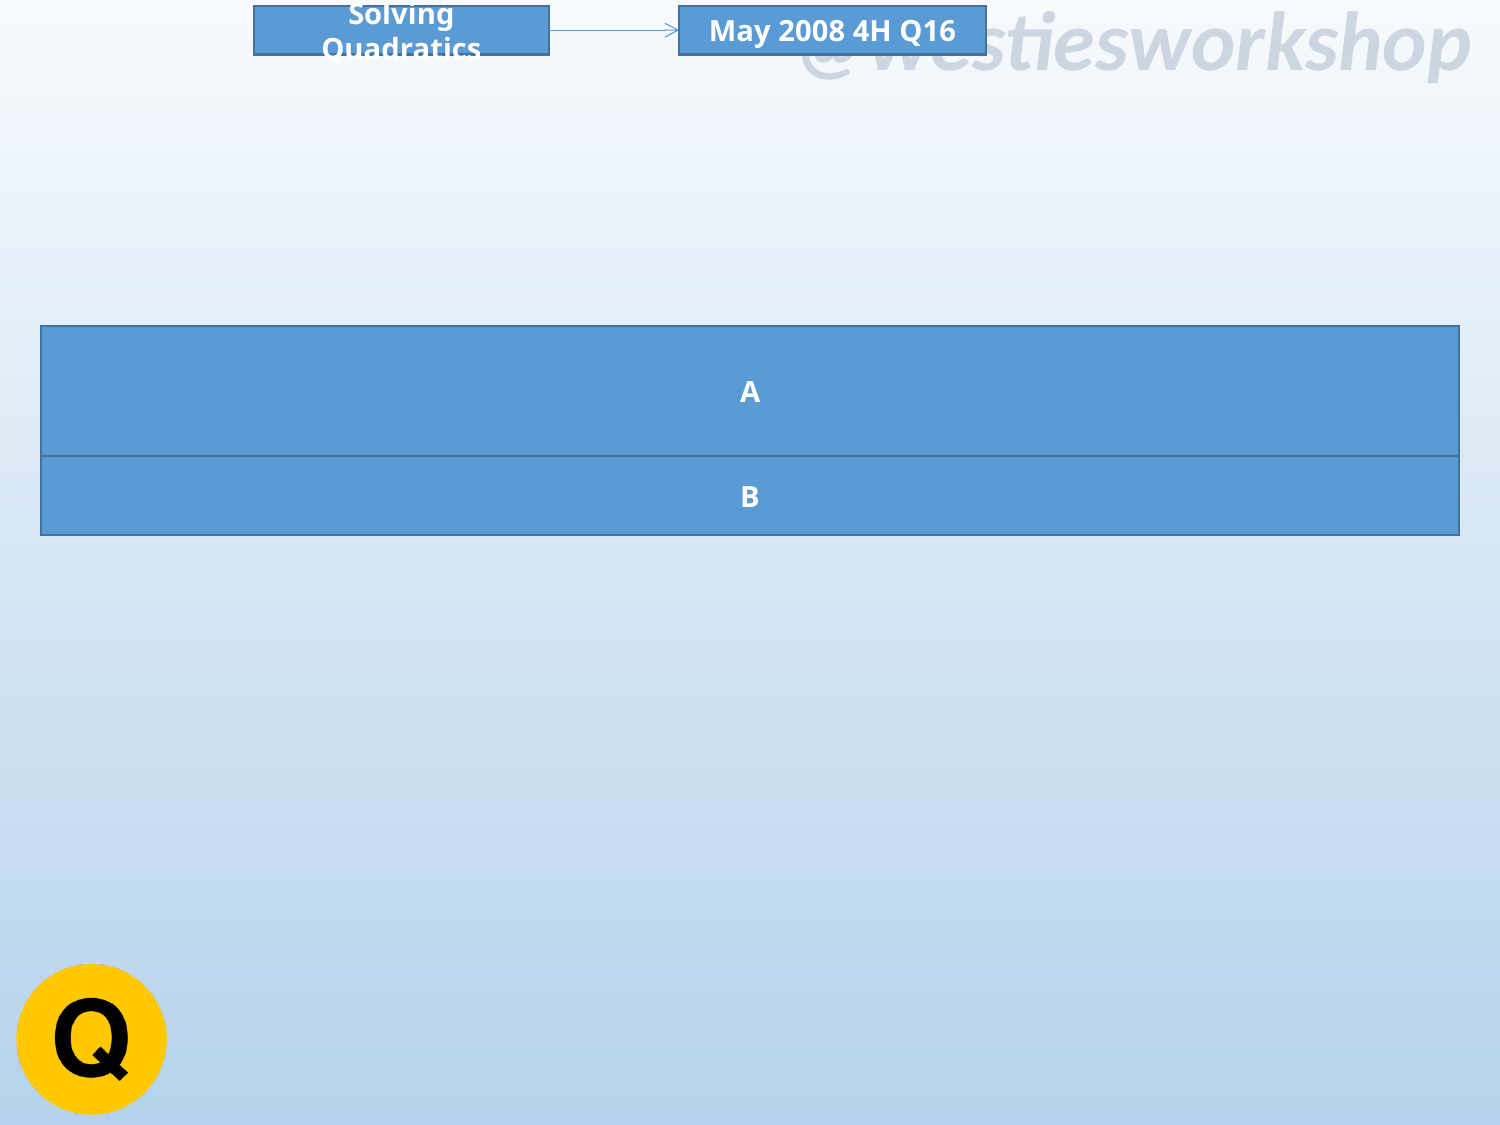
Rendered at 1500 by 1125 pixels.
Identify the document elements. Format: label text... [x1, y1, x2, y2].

picture [0, 940, 191, 1125]
picture [41, 326, 1459, 535]
text_box Solving Quadratics [253, 5, 550, 56]
text_box May 2008 4H Q16 [678, 5, 987, 56]
